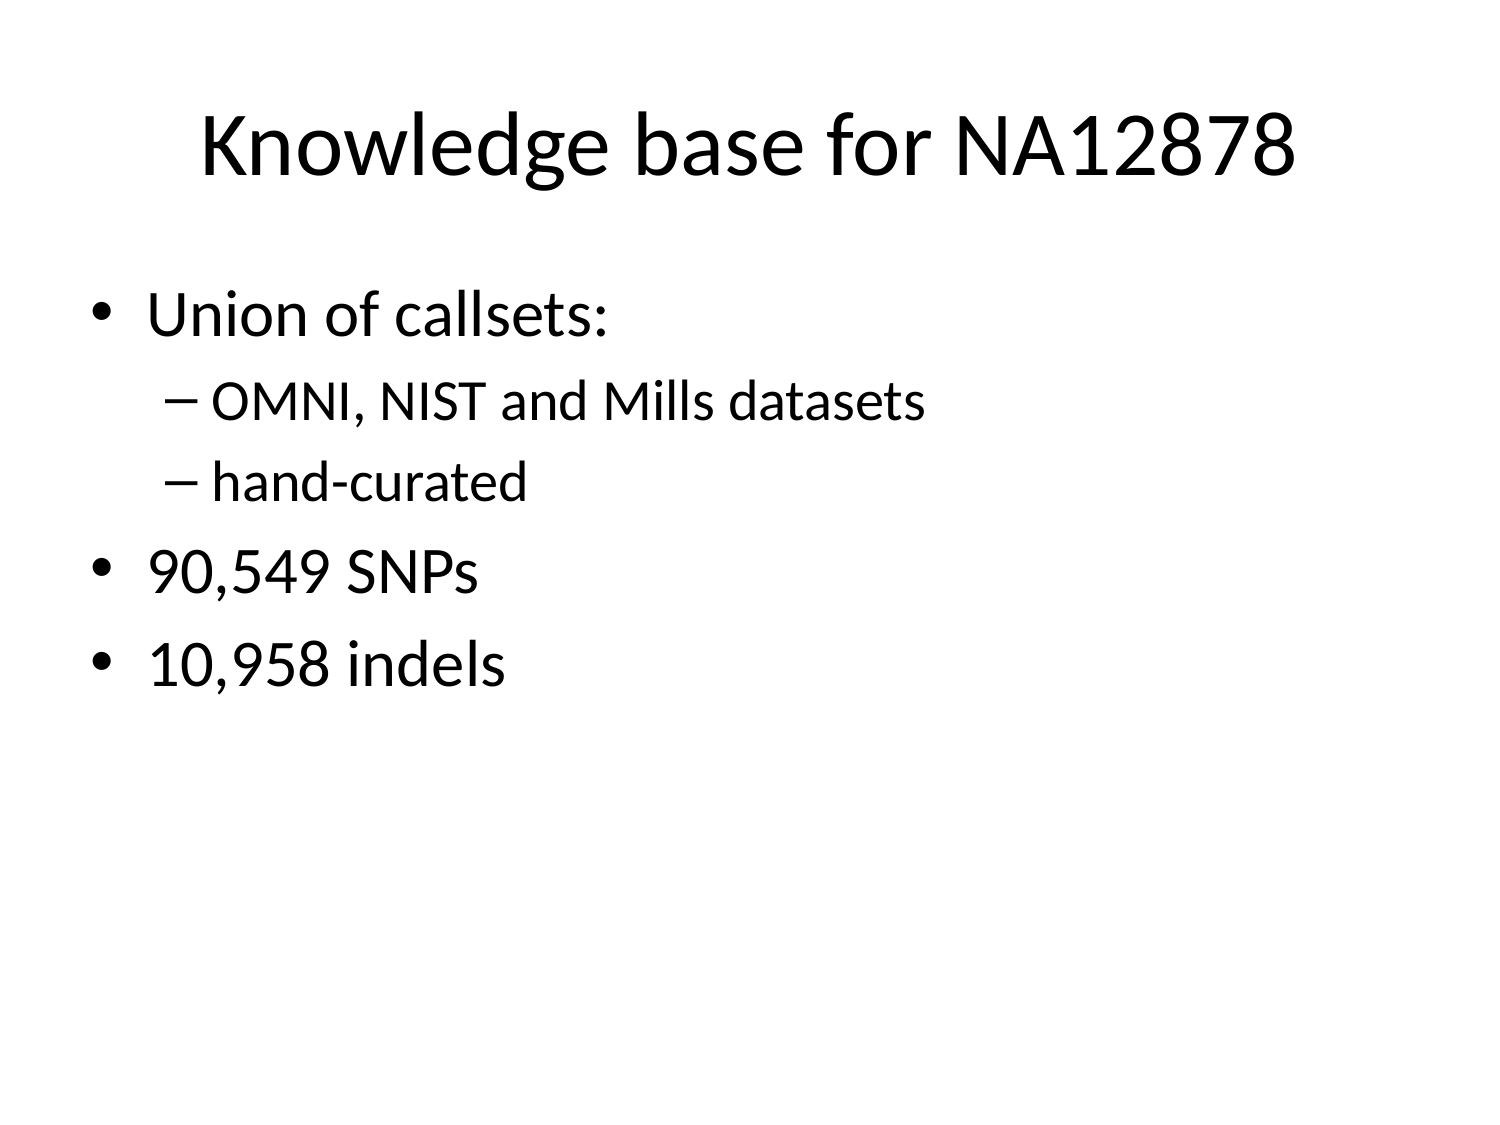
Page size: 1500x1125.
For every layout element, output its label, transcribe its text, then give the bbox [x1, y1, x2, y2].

title Knowledge base for NA12878 [75, 45, 1425, 233]
list Union of callsets: OMNI, NIST and Mills datasets hand-curated 90,549 SNPs 10,958 indels [75, 262, 1425, 1005]
